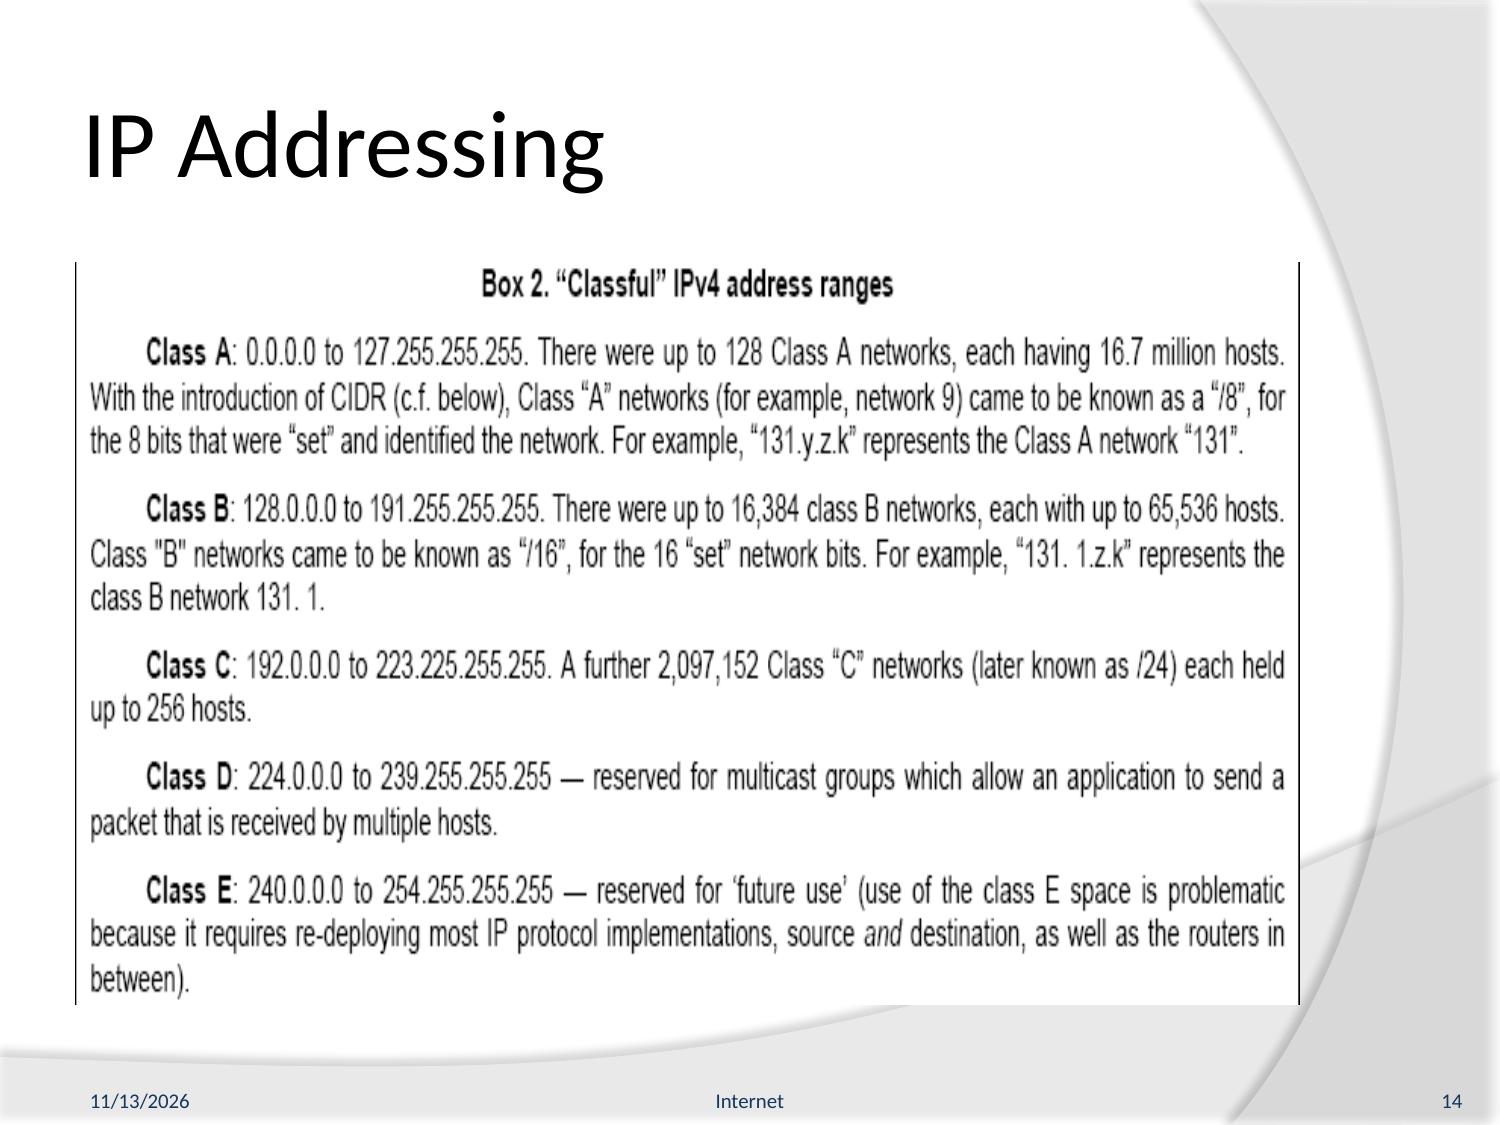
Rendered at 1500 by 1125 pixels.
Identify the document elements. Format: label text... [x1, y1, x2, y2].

footer Internet [512, 1053, 988, 1114]
slide_number 14 [1337, 1053, 1463, 1114]
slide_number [75, 1053, 425, 1114]
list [74, 262, 1301, 1006]
title IP Addressing [74, 44, 1301, 233]
